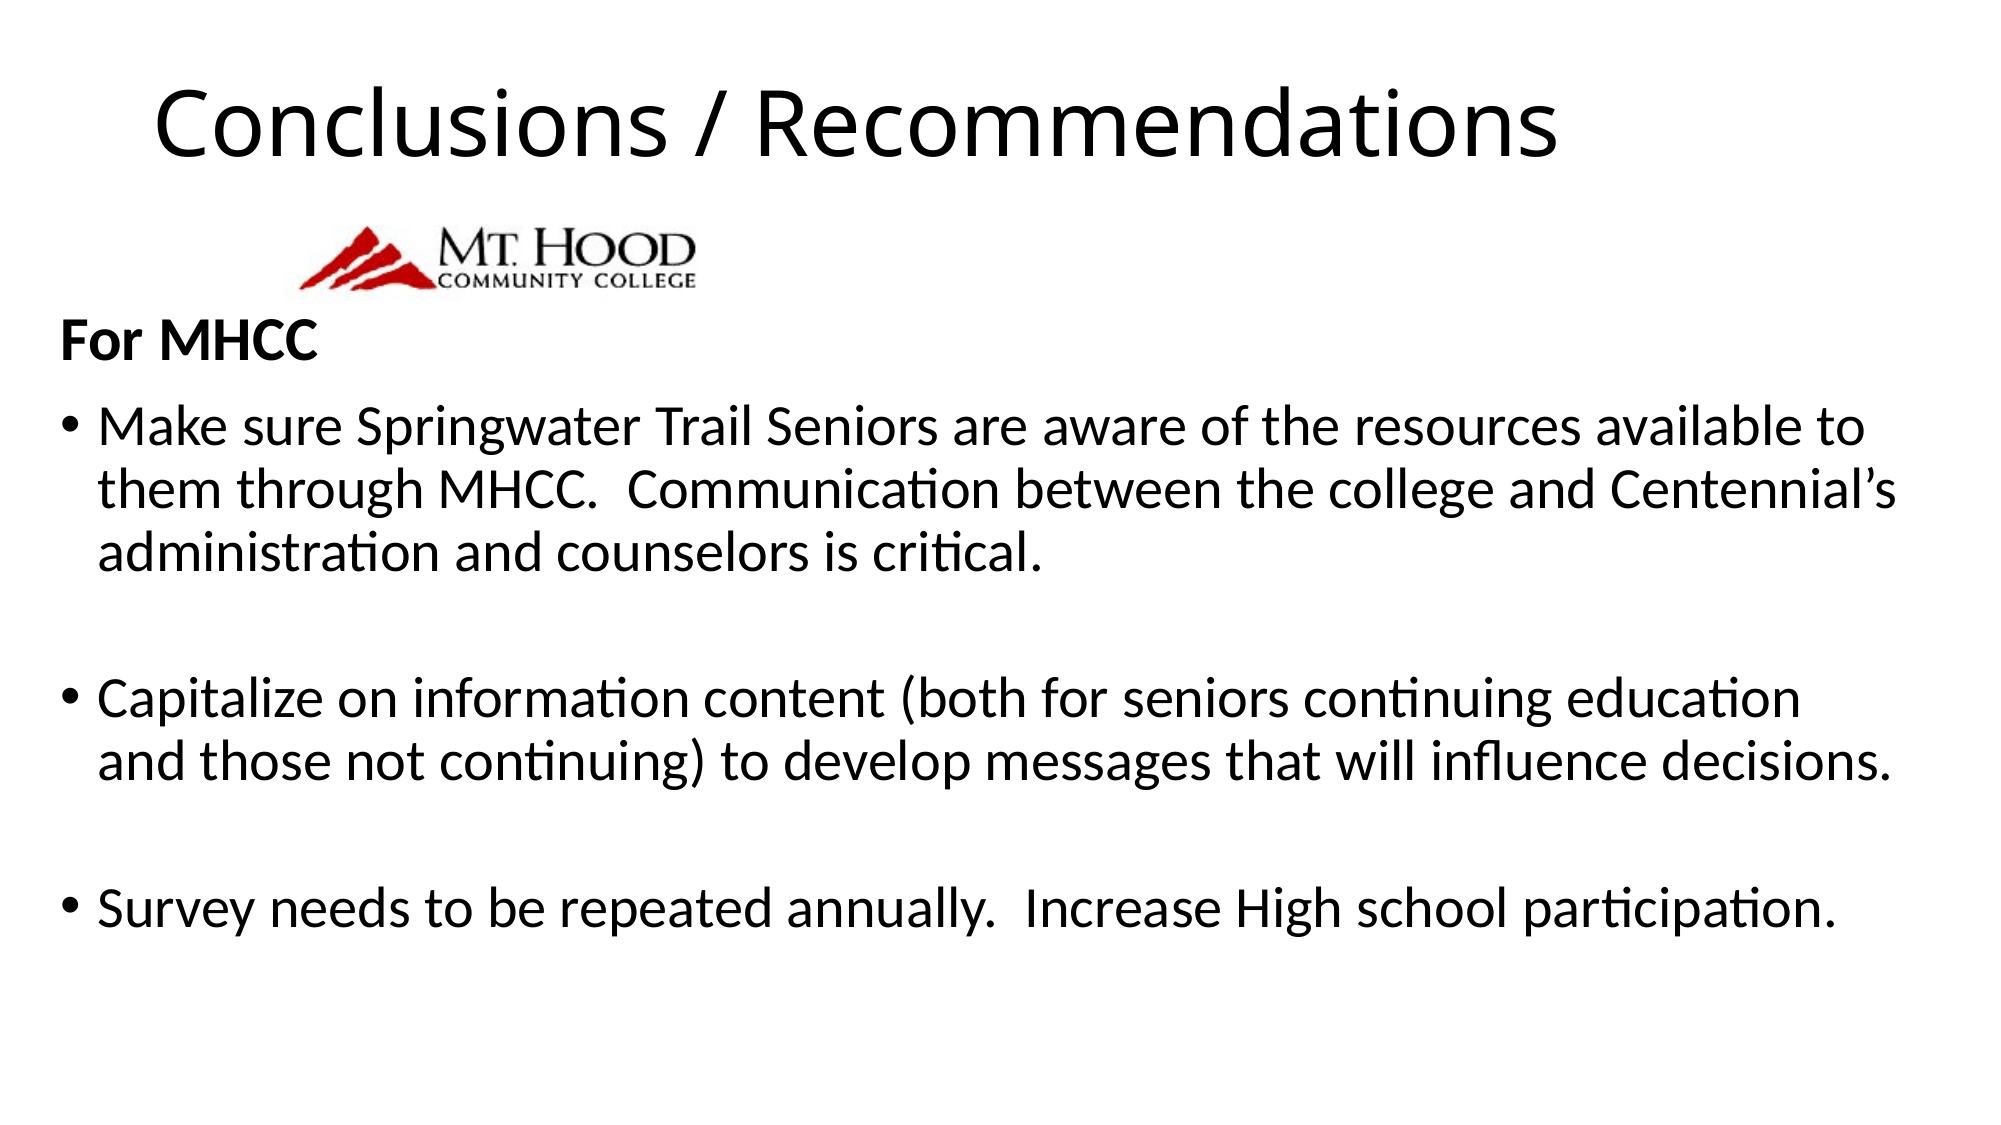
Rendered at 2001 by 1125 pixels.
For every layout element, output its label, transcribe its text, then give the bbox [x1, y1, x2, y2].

list For MHCC Make sure Springwater Trail Seniors are aware of the resources available to them through MHCC. Communication between the college and Centennial’s administration and counselors is critical. Capitalize on information content (both for seniors continuing education and those not continuing) to develop messages that will influence decisions. Survey needs to be repeated annually. Increase High school participation. [45, 299, 1915, 1097]
title Conclusions / Recommendations [137, 18, 1863, 236]
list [284, 225, 719, 310]
